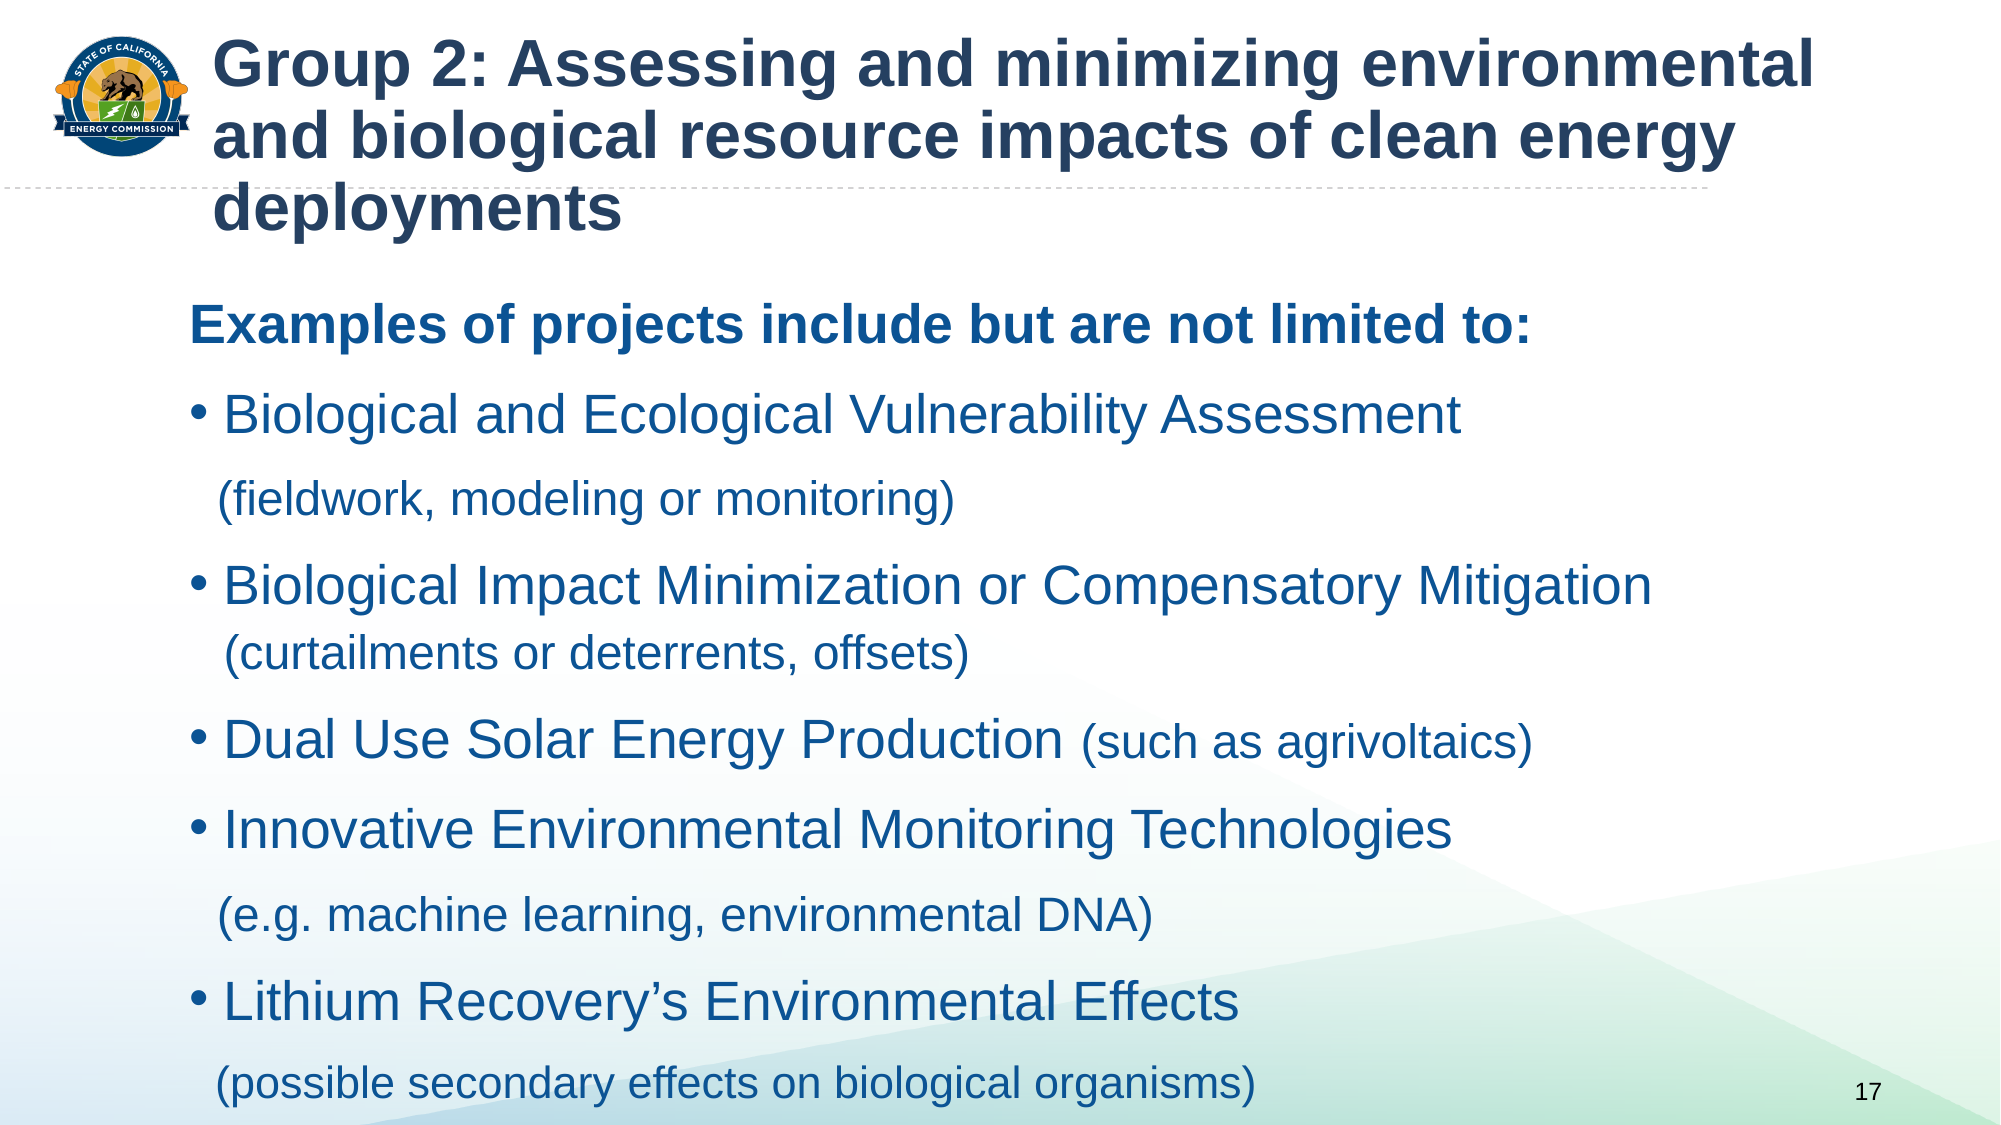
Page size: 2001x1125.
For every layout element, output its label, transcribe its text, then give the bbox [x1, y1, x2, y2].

list Examples of projects include but are not limited to: Biological and Ecological Vulnerability Assessment (fieldwork, modeling or monitoring) Biological Impact Minimization or Compensatory Mitigation (curtailments or deterrents, offsets) Dual Use Solar Energy Production (such as agrivoltaics) Innovative Environmental Monitoring Technologies (e.g. machine learning, environmental DNA) Lithium Recovery’s Environmental Effects (possible secondary effects on biological organisms) [174, 273, 1944, 1125]
picture [0, 0, 2001, 1125]
slide_number 17 [1601, 1060, 1898, 1121]
title Group 2: Assessing and minimizing environmental and biological resource impacts of clean energy deployments [197, 51, 1914, 222]
